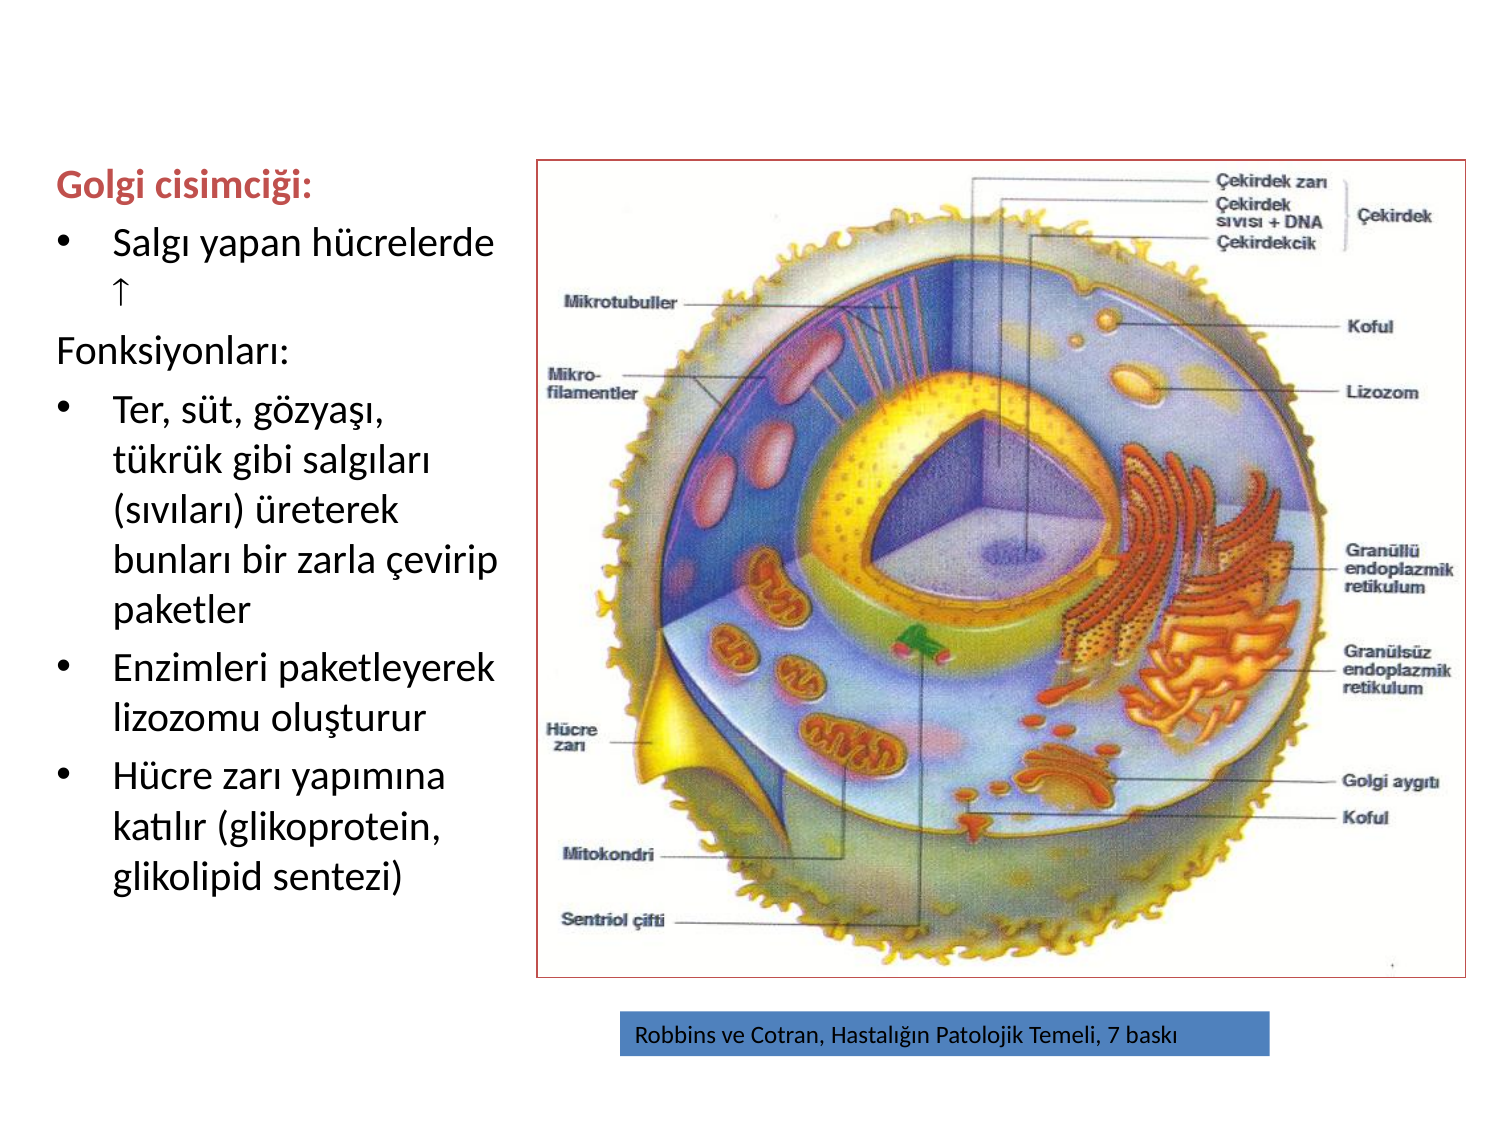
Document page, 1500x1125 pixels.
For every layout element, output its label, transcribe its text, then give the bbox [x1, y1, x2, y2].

text_box Robbins ve Cotran, Hastalığın Patolojik Temeli, 7 baskı [620, 1011, 1270, 1057]
picture [537, 160, 1465, 977]
list Golgi cisimciği: Salgı yapan hücrelerde  Fonksiyonları: Ter, süt, gözyaşı, tükrük gibi salgıları (sıvıları) üreterek bunları bir zarla çevirip paketler Enzimleri paketleyerek lizozomu oluşturur Hücre zarı yapımına katılır (glikoprotein, glikolipid sentezi) [41, 148, 516, 964]
